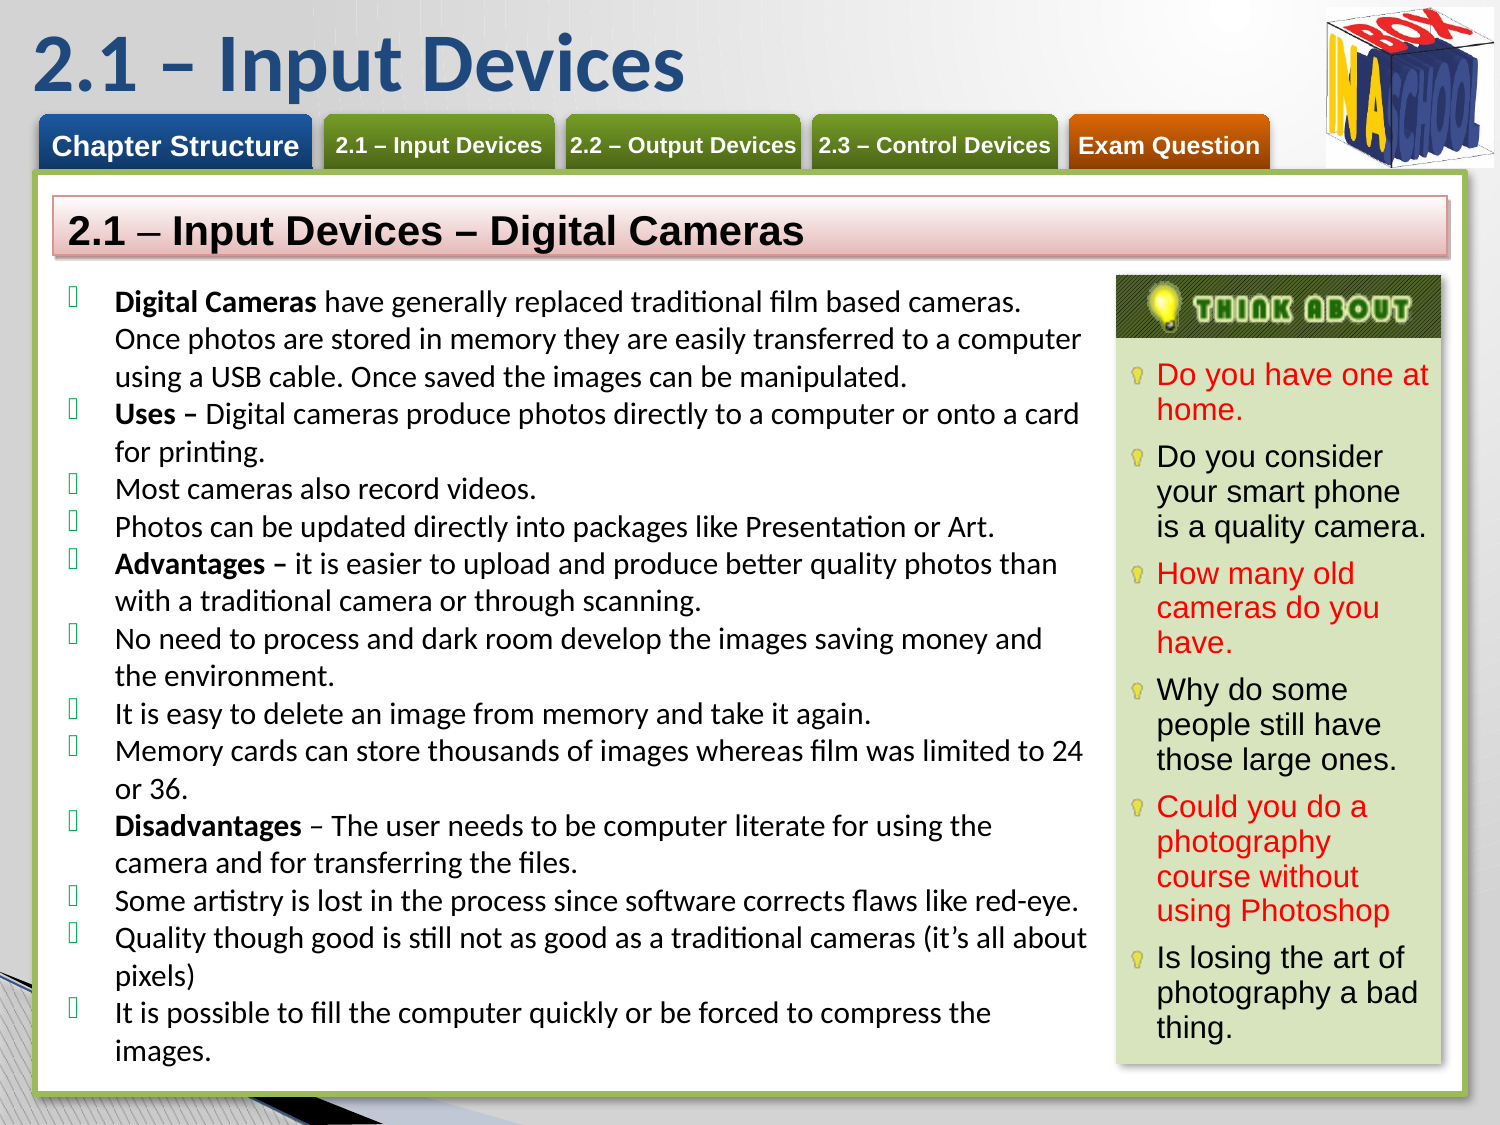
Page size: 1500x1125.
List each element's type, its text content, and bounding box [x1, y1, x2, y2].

text_box Digital Cameras have generally replaced traditional film based cameras. Once photos are stored in memory they are easily transferred to a computer using a USB cable. Once saved the images can be manipulated. Uses – Digital cameras produce photos directly to a computer or onto a card for printing. Most cameras also record videos. Photos can be updated directly into packages like Presentation or Art. Advantages – it is easier to upload and produce better quality photos than with a traditional camera or through scanning. No need to process and dark room develop the images saving money and the environment. It is easy to delete an image from memory and take it again. Memory cards can store thousands of images whereas film was limited to 24 or 36. Disadvantages – The user needs to be computer literate for using the camera and for transferring the files. Some artistry is lost in the process since software corrects flaws like red-eye. Quality though good is still not as good as a traditional cameras (it’s all about pixels) It is possible to fill the computer quickly or be forced to compress the images. [53, 273, 1105, 1075]
picture [1127, 445, 1146, 468]
title 2.1 – Input Devices [17, 7, 1235, 110]
picture [1127, 562, 1146, 585]
table_header [1116, 275, 1441, 338]
picture [1127, 363, 1146, 386]
picture [281, 1114, 303, 1125]
picture [1127, 679, 1146, 701]
picture [1146, 278, 1416, 340]
text_box 2.1 – Input Devices – Digital Cameras [53, 196, 1447, 256]
picture [1127, 947, 1146, 970]
picture [1127, 795, 1146, 818]
table_cell Do you have one at home. Do you consider your smart phone is a quality camera. How many old cameras do you have. Why do some people still have those large ones. Could you do a photography course without using Photoshop Is losing the art of photography a bad thing. [1116, 338, 1441, 1064]
picture [1326, 7, 1495, 168]
